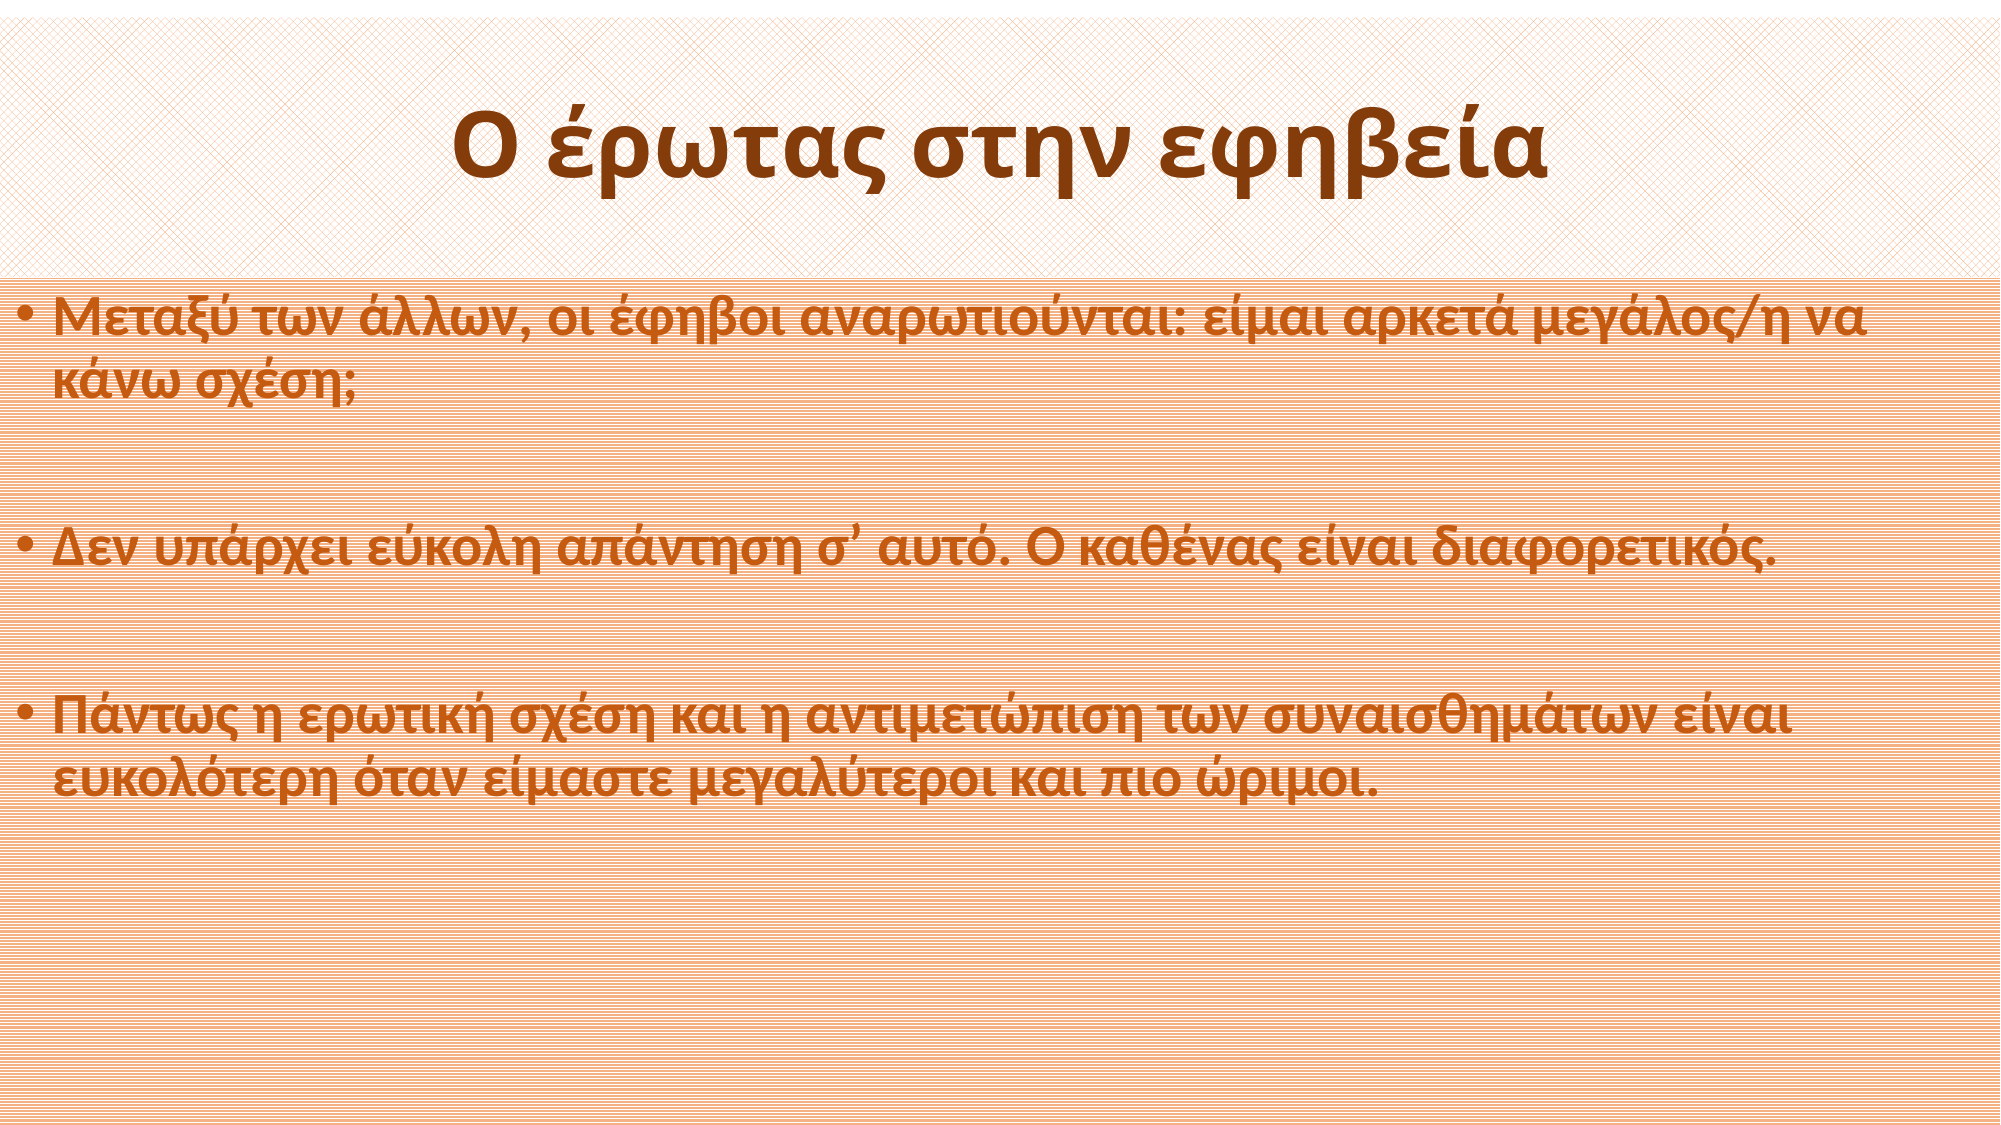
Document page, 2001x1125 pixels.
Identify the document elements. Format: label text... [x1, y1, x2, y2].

title Ο έρωτας στην εφηβεία [0, 17, 2000, 277]
list Μεταξύ των άλλων, οι έφηβοι αναρωτιούνται: είμαι αρκετά μεγάλος/η να κάνω σχέση; Δεν υπάρχει εύκολη απάντηση σ’ αυτό. Ο καθένας είναι διαφορετικός. Πάντως η ερωτική σχέση και η αντιμετώπιση των συναισθημάτων είναι ευκολότερη όταν είμαστε μεγαλύτεροι και πιο ώριμοι. [0, 277, 2000, 1125]
